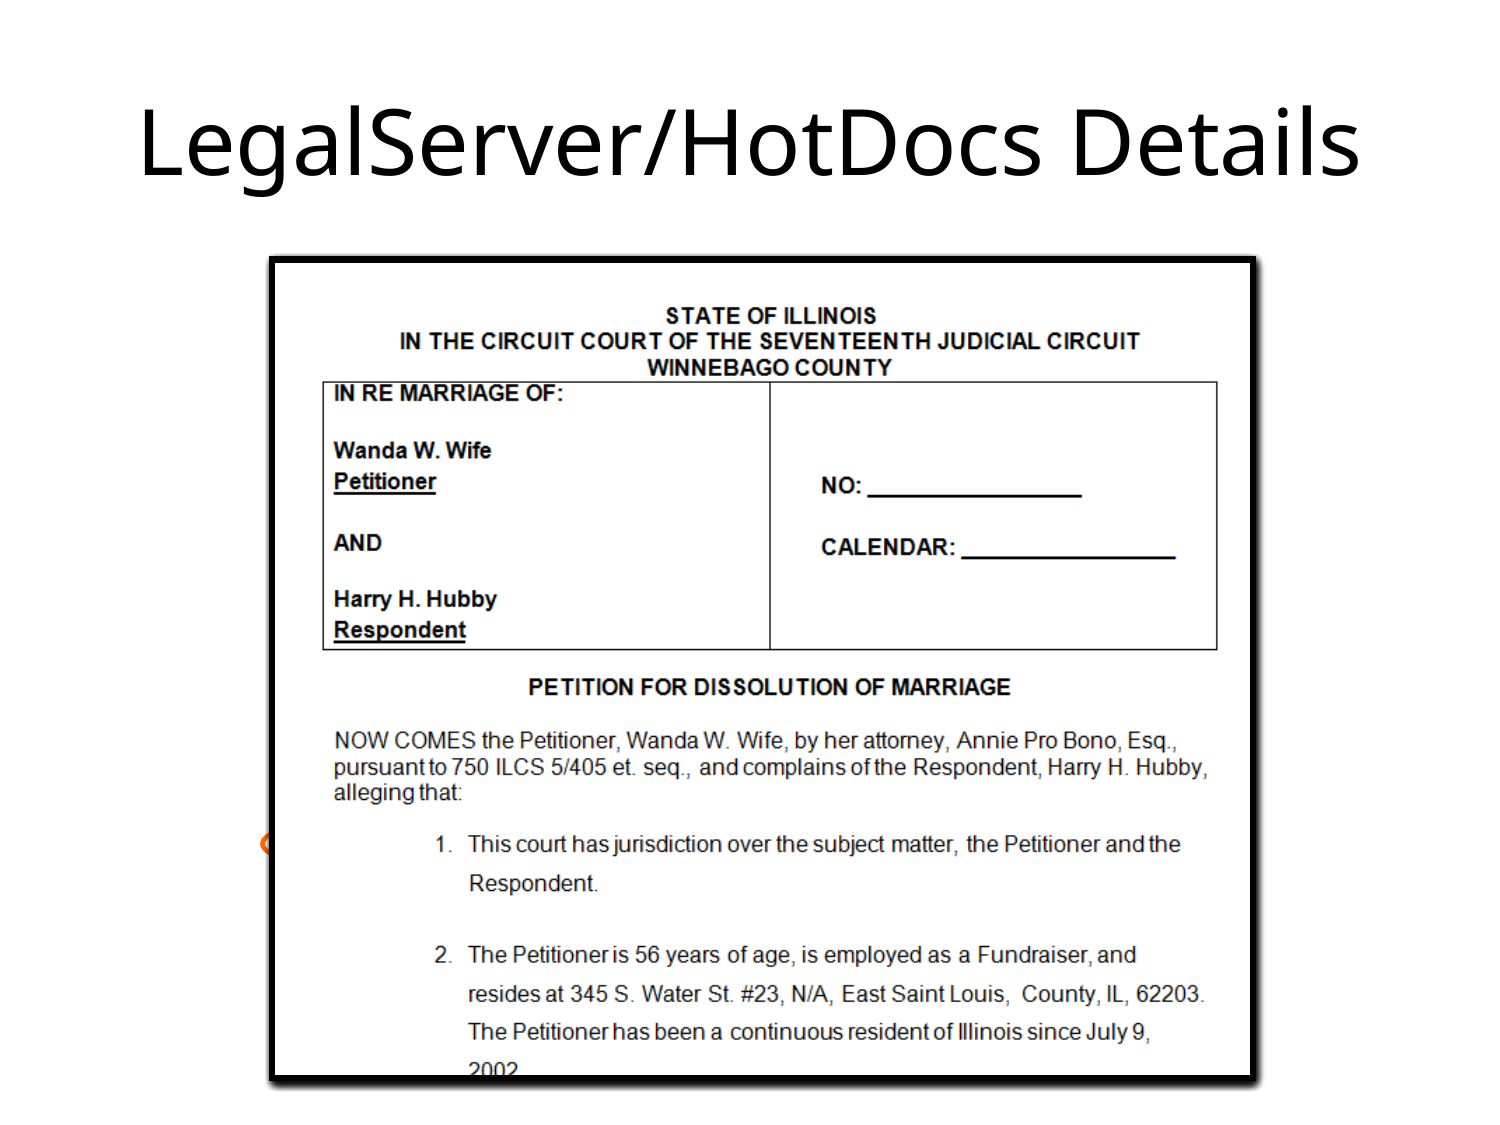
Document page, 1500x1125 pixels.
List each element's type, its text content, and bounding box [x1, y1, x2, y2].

picture [274, 262, 1251, 1076]
title LegalServer/HotDocs Details [75, 45, 1425, 233]
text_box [262, 262, 268, 1076]
